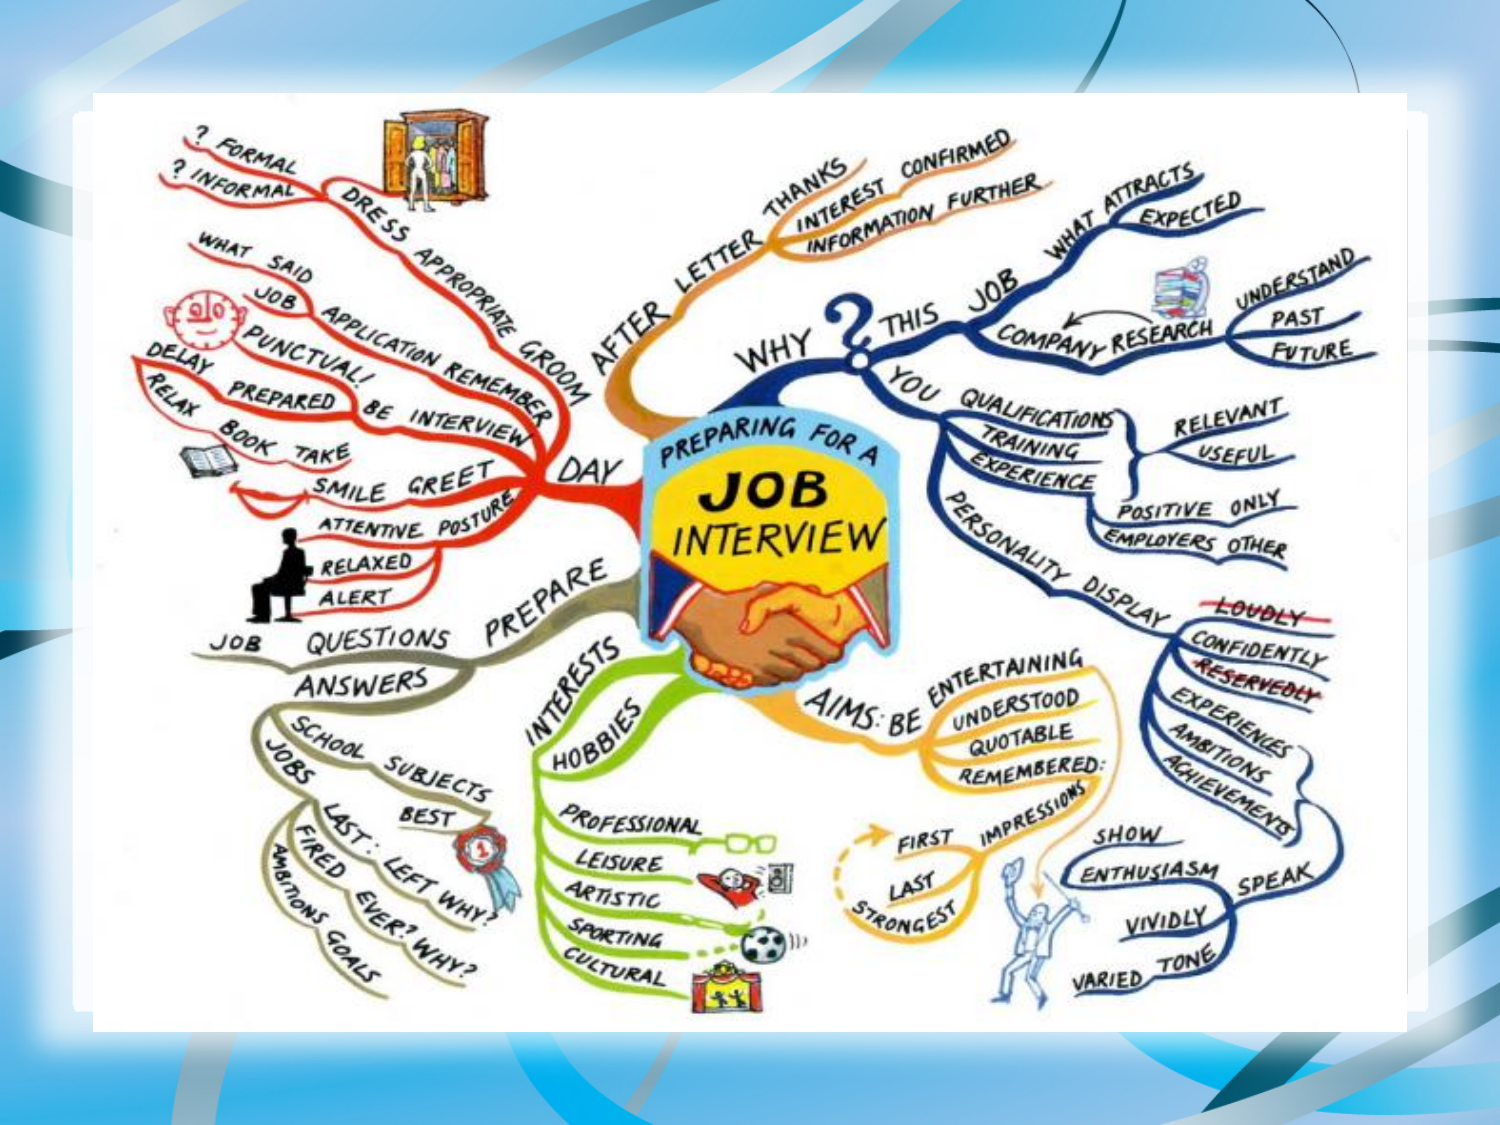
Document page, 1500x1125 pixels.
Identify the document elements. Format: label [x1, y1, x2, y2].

picture [0, 0, 1500, 1125]
list [93, 93, 1407, 1032]
